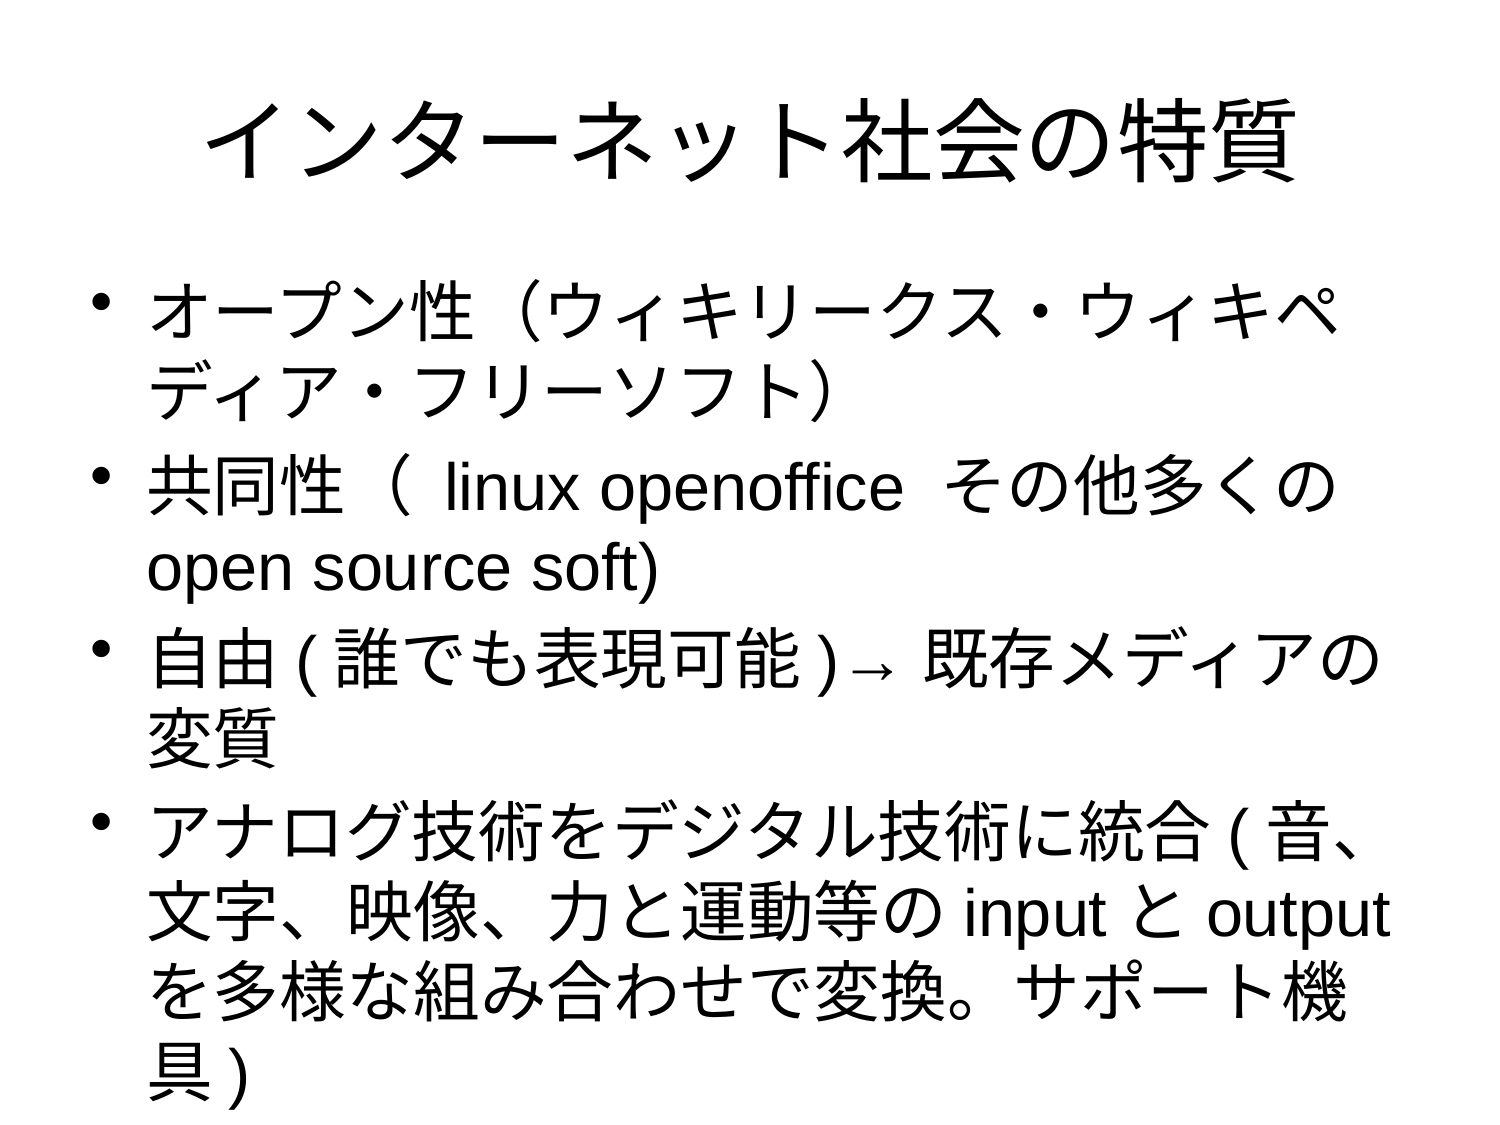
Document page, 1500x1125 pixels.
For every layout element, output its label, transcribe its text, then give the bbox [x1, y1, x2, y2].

title インターネット社会の特質 [74, 44, 1426, 233]
list オープン性（ウィキリークス・ウィキペディア・フリーソフト） 共同性（ linux openoffice その他多くのopen source soft) 自由(誰でも表現可能)→既存メディアの変質 アナログ技術をデジタル技術に統合(音、文字、映像、力と運動等のinputとoutputを多様な組み合わせで変換。サポート機具) [74, 262, 1426, 1006]
